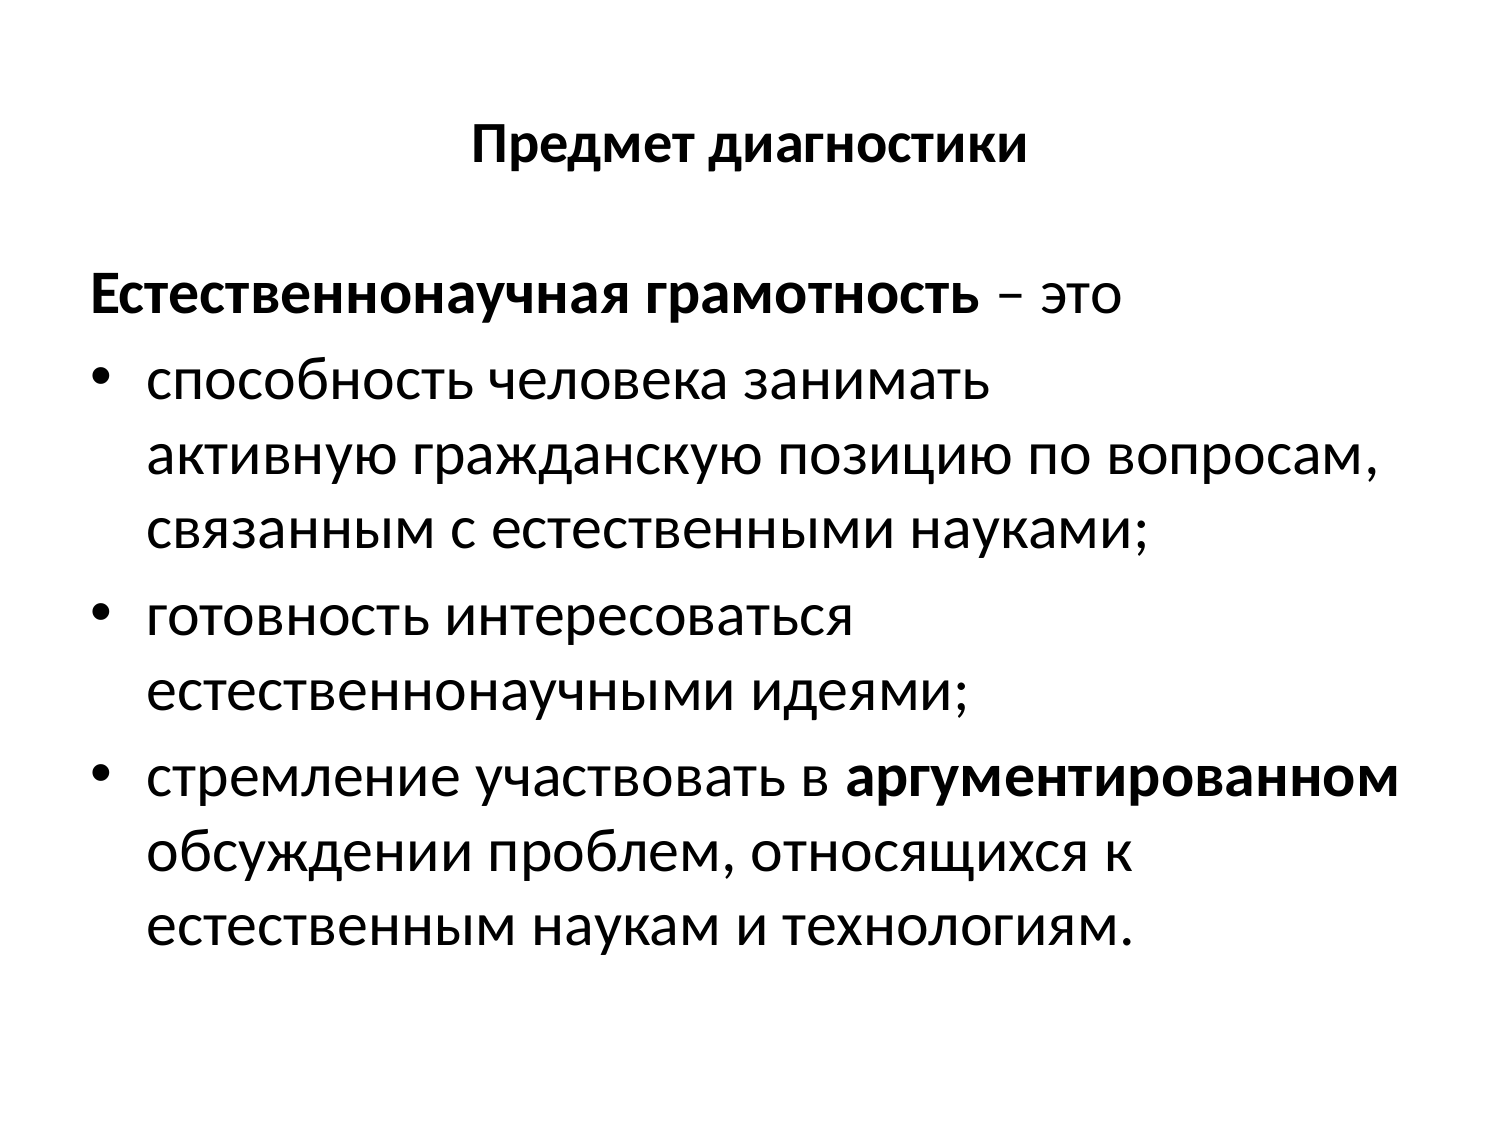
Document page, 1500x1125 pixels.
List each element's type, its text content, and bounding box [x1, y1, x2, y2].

list Естественнонаучная грамотность – это способность человека занимать активную гражданскую позицию по вопросам, связанным с естественными науками; готовность интересоваться естественнонаучными идеями; стремление участвовать в аргументированном обсуждении проблем, относящихся к естественным наукам и технологиям. [75, 243, 1425, 1005]
title Предмет диагностики [75, 45, 1425, 233]
